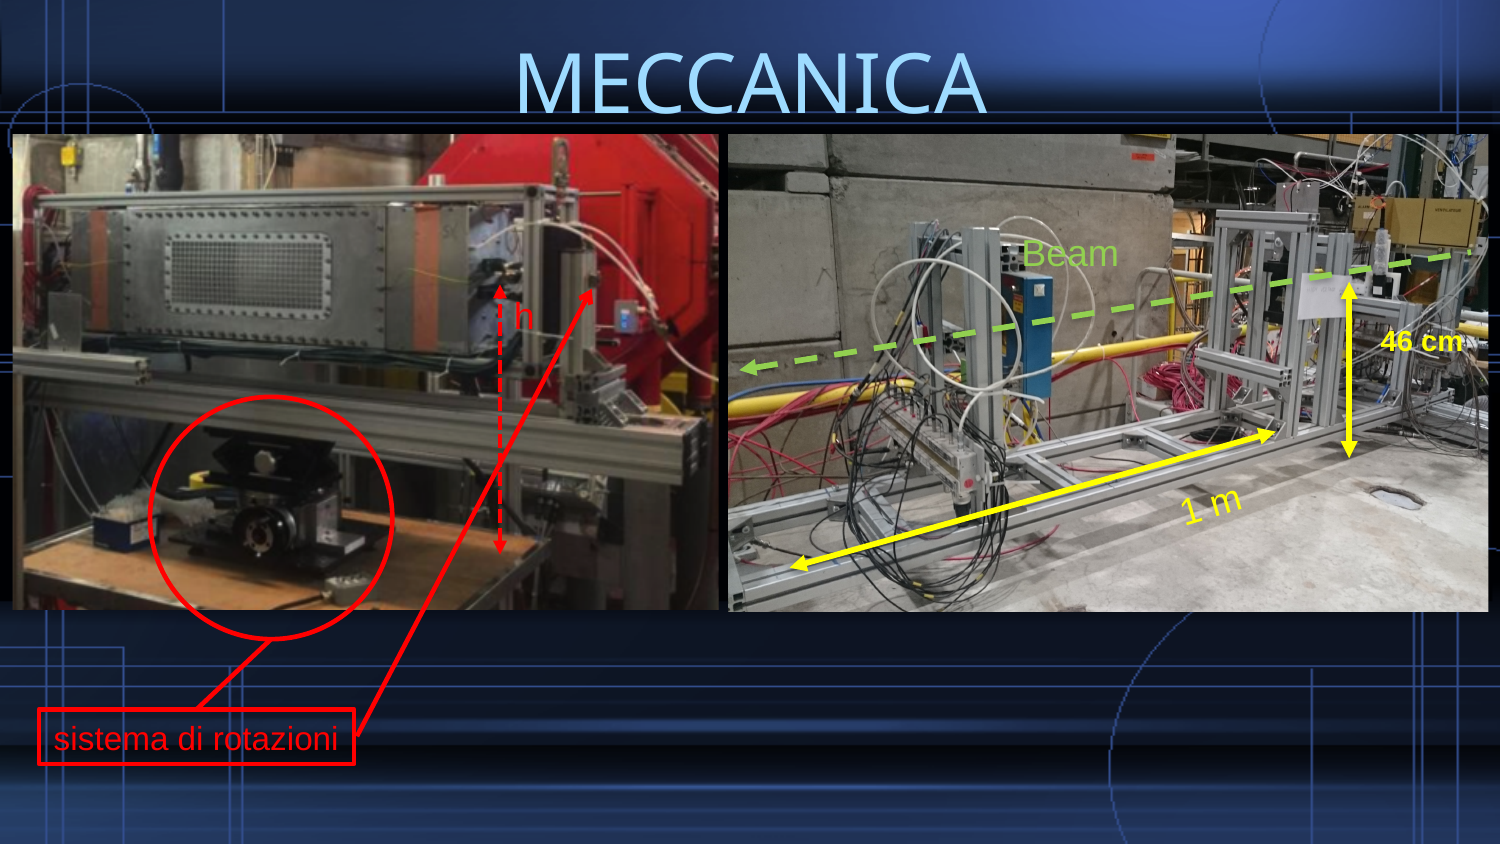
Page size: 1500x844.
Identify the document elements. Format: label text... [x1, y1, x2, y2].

text_box sistema di rotazioni [38, 709, 355, 764]
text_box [727, 134, 1500, 612]
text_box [356, 288, 592, 737]
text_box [196, 638, 272, 710]
picture [0, 134, 1500, 844]
text_box [204, 619, 339, 640]
text_box MECCANICA [0, 0, 1500, 162]
